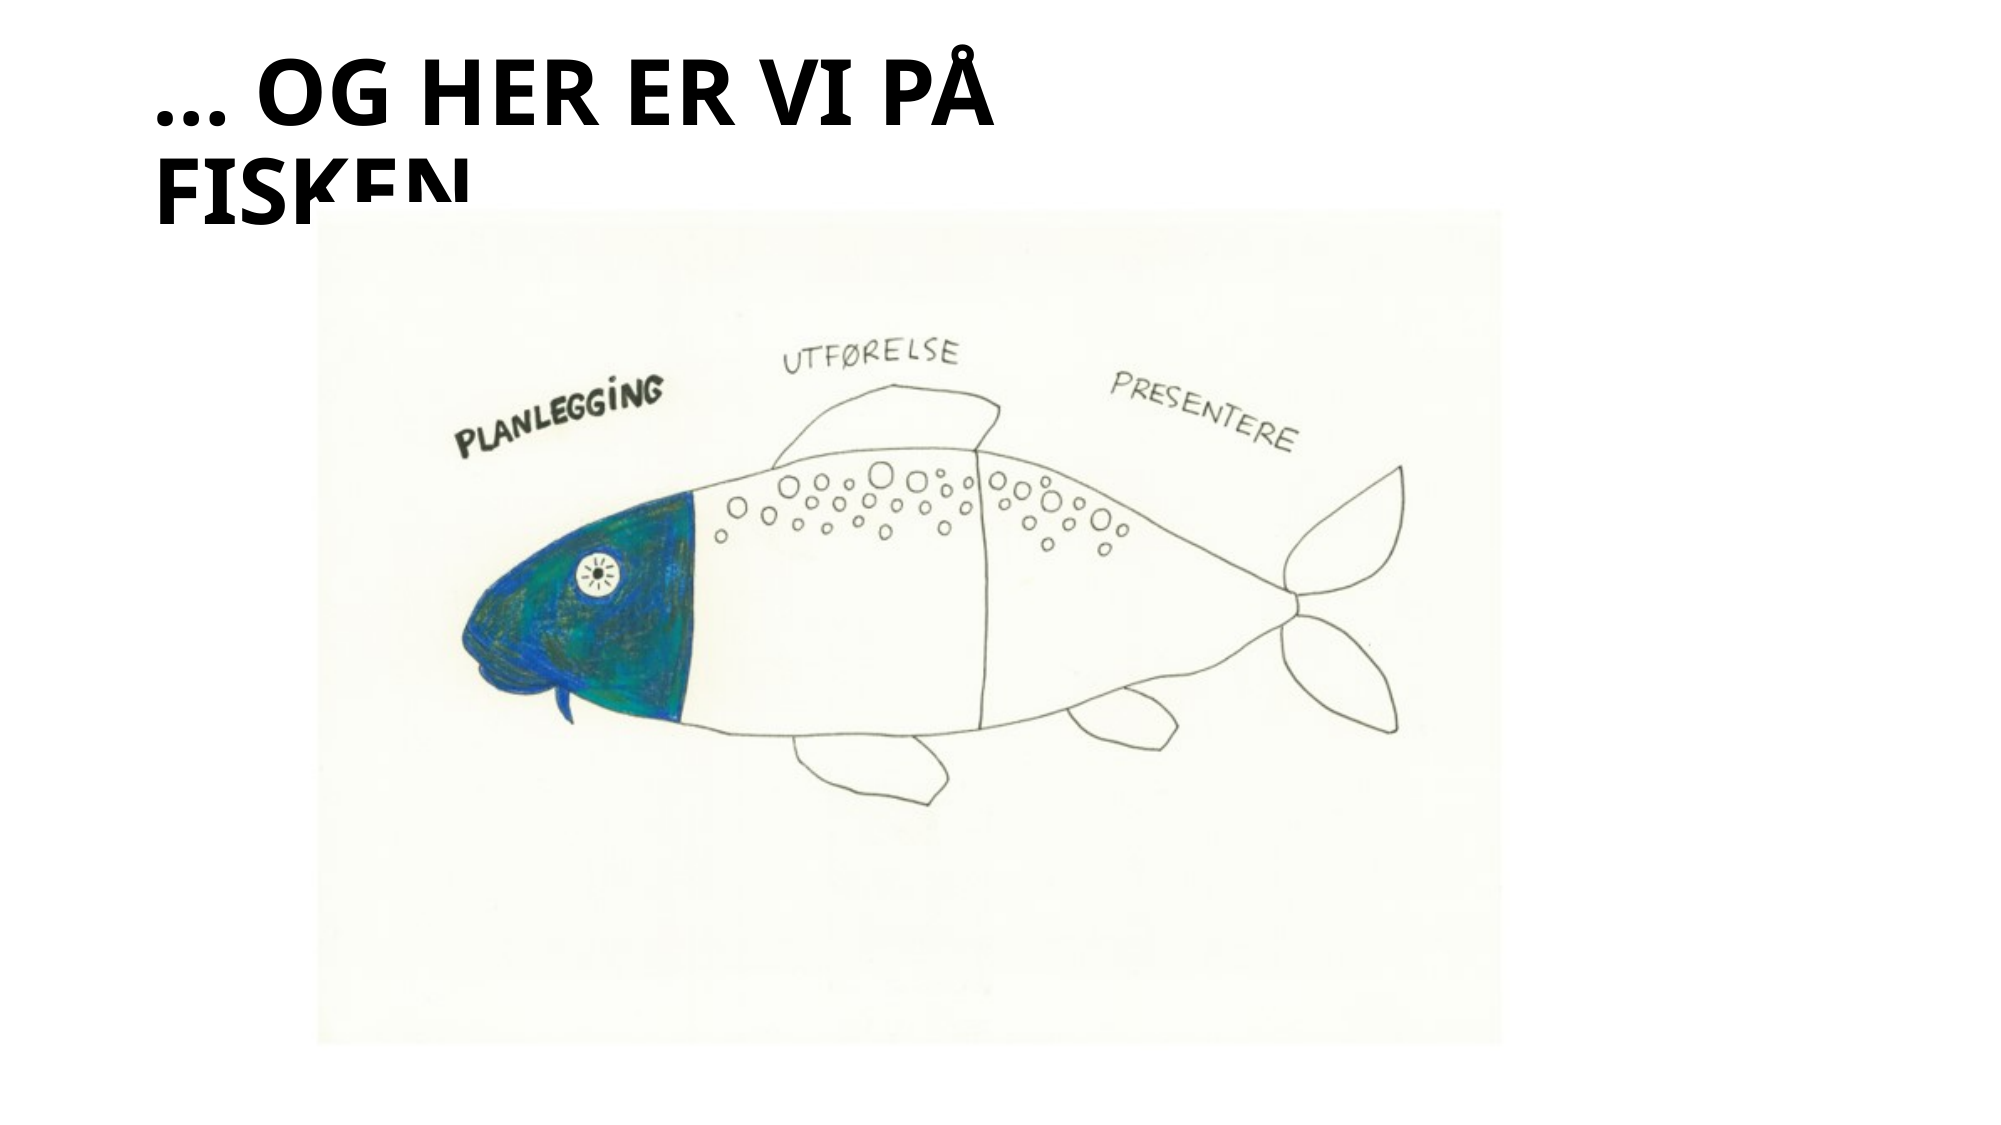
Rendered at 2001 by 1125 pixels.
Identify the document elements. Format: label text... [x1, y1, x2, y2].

title … OG HER ER VI PÅ FISKEN [137, 28, 1257, 263]
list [310, 202, 1510, 1052]
